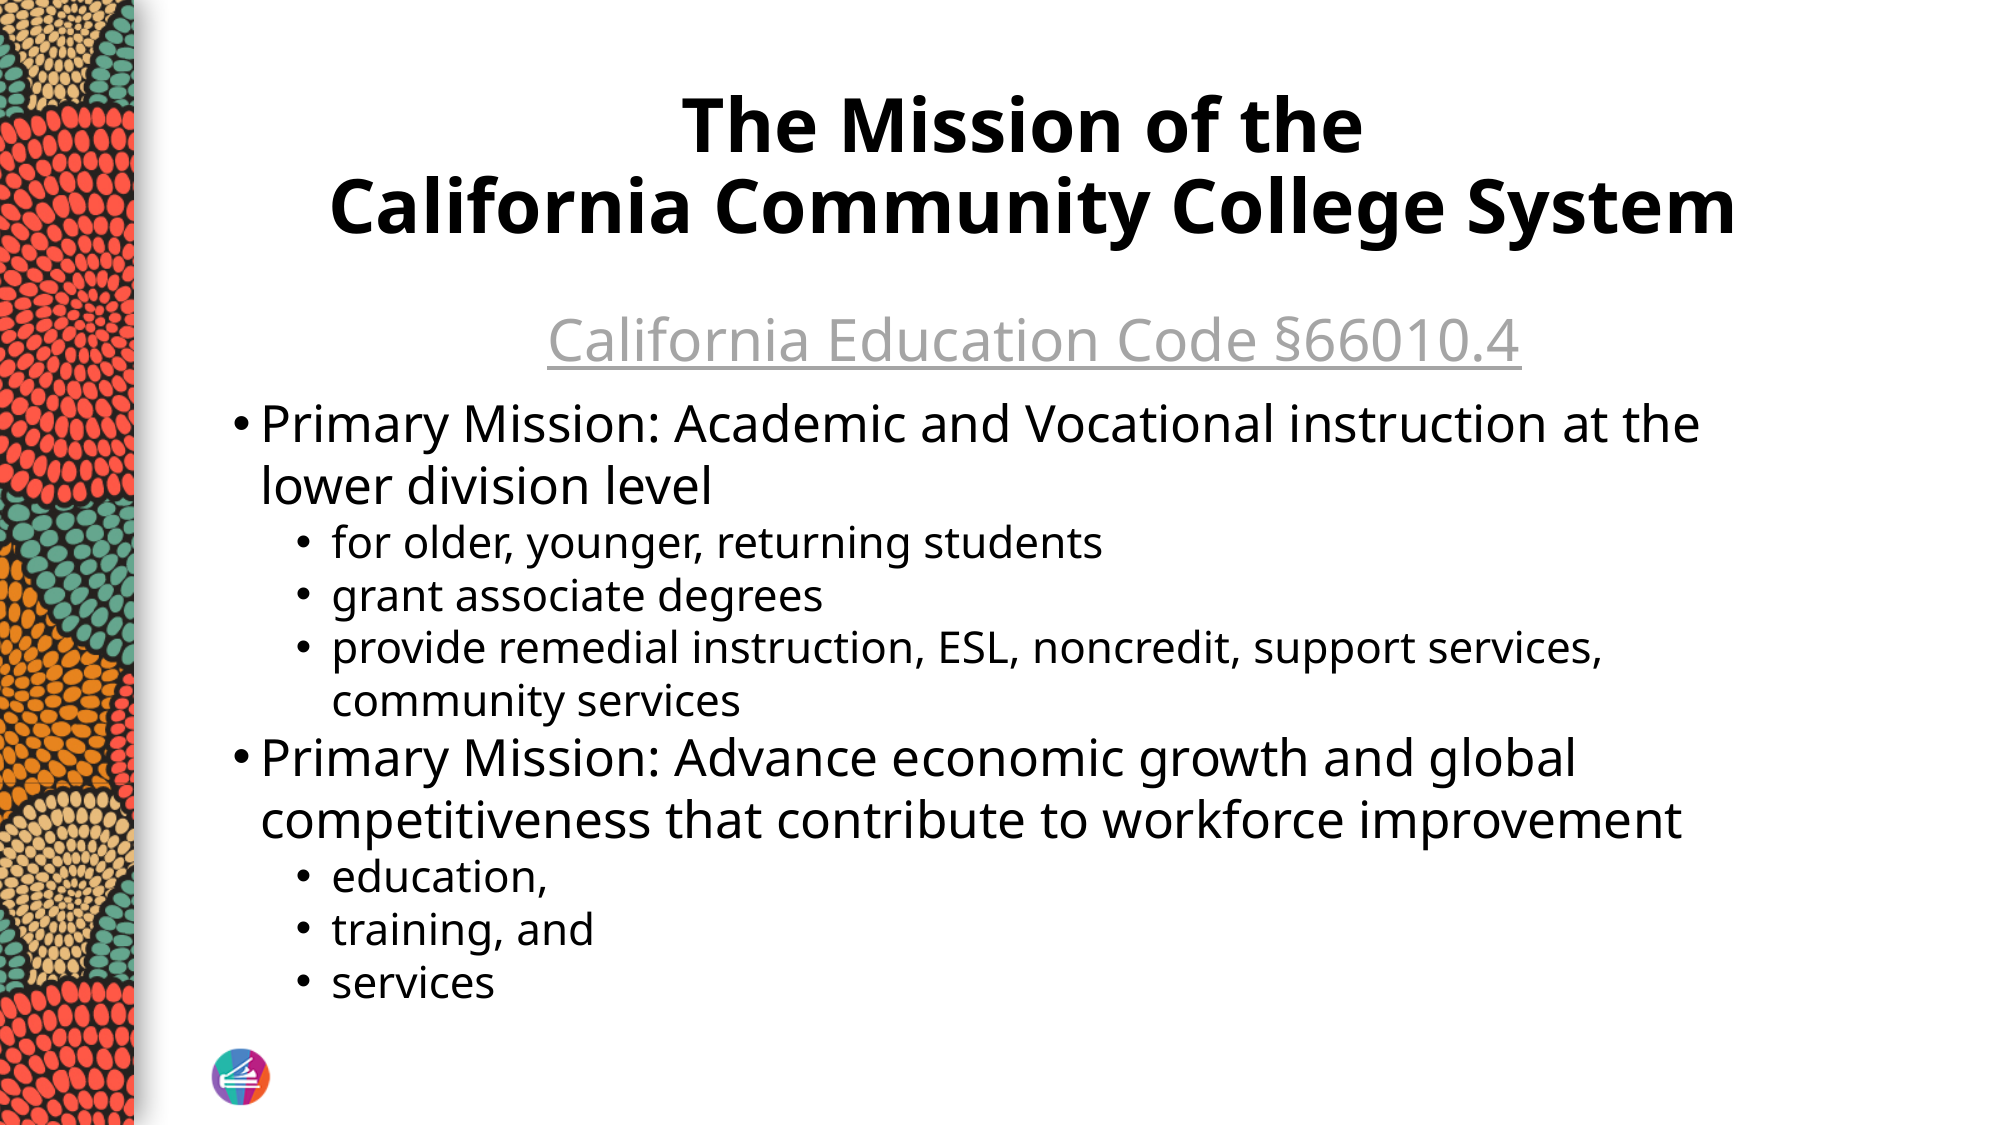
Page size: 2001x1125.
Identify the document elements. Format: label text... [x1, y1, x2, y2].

list California Education Code §66010.4 Primary Mission: Academic and Vocational instruction at the lower division level for older, younger, returning students grant associate degrees provide remedial instruction, ESL, noncredit, support services, community services Primary Mission: Advance economic growth and global competitiveness that contribute to workforce improvement education, training, and services [209, 294, 1860, 1020]
picture [0, 0, 134, 1125]
picture [209, 1046, 272, 1108]
title The Mission of the California Community College System [209, 59, 1858, 278]
